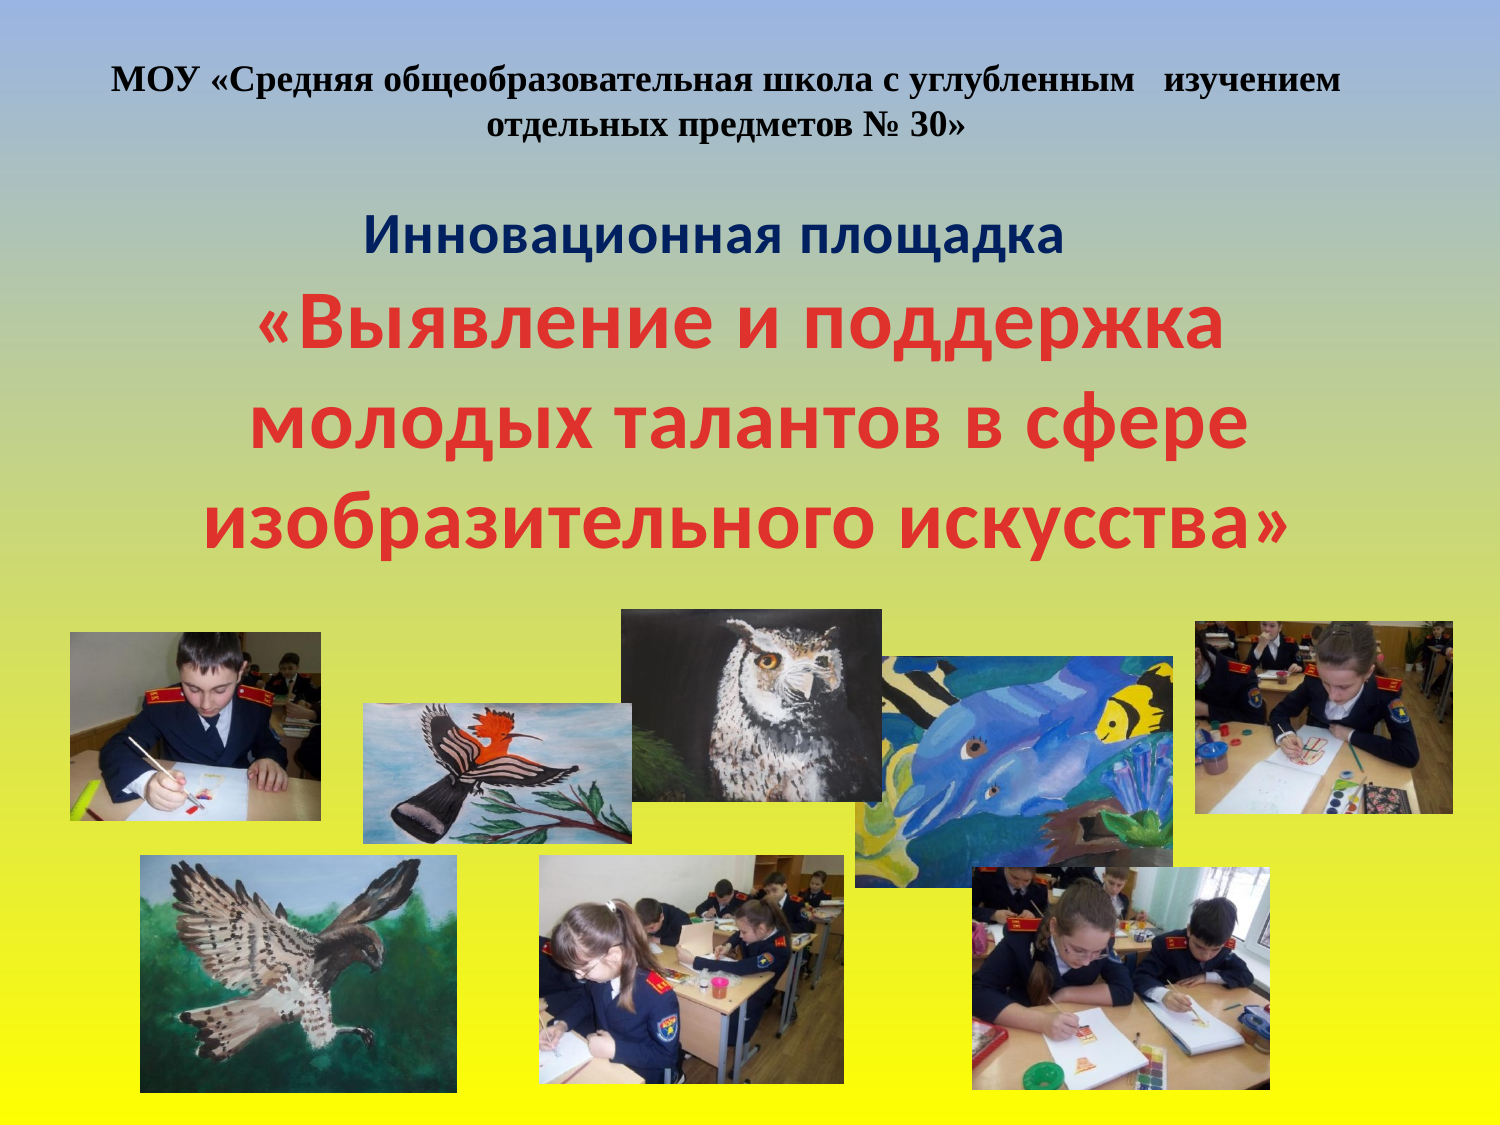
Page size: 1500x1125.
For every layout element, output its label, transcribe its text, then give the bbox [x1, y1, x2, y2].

picture [538, 855, 844, 1084]
picture [70, 632, 321, 821]
text_box Инновационная площадка [199, 187, 1231, 257]
text_box «Выявление и поддержка молодых талантов в сфере изобразительного искусства» [105, 257, 1395, 573]
picture [140, 855, 458, 1093]
text_box МОУ «Средняя общеобразовательная школа с углубленным изучением отдельных предметов № 30» [81, 46, 1371, 152]
picture [362, 609, 1271, 1090]
picture [1195, 620, 1453, 814]
